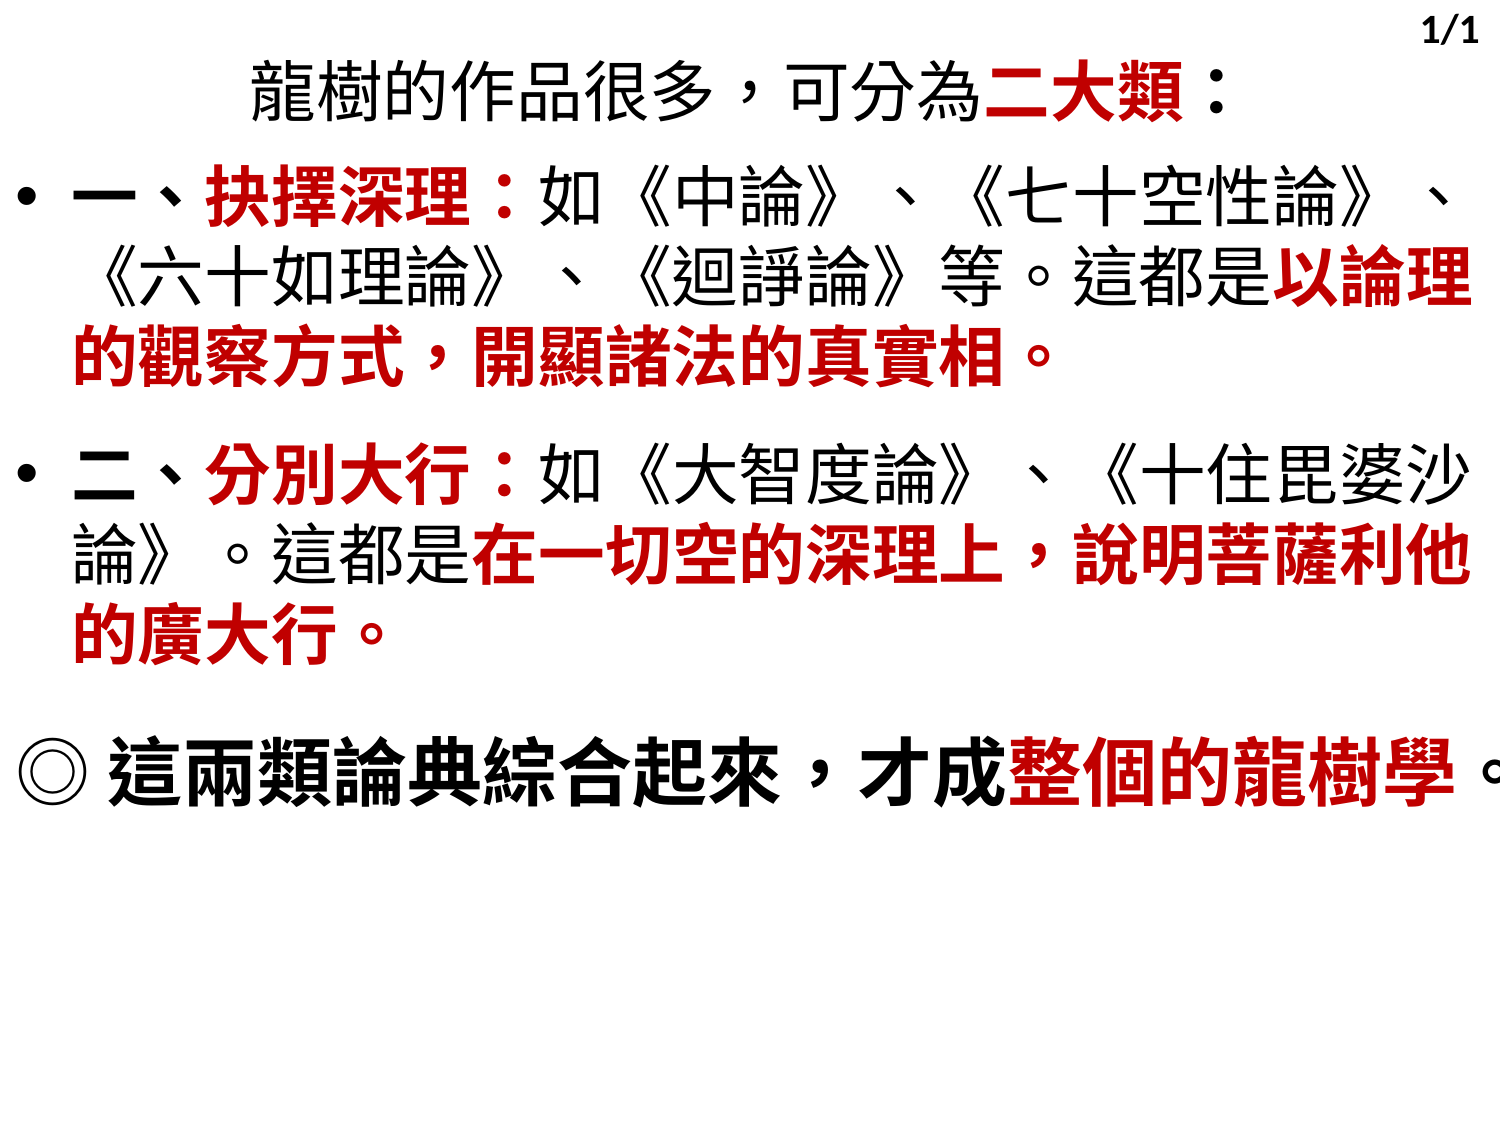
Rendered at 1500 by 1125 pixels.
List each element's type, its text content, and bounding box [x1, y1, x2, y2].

list 龍樹的作品很多，可分為二大類： 一、抉擇深理：如《中論》、《七十空性論》、《六十如理論》、《迴諍論》等。這都是以論理的觀察方式，開顯諸法的真實相。 二、分別大行：如《大智度論》、《十住毘婆沙論》。這都是在一切空的深理上，說明菩薩利他的廣大行。 ◎這兩類論典綜合起來，才成整個的龍樹學。 [0, 42, 1500, 1125]
text_box 1/1 [1398, 0, 1500, 57]
